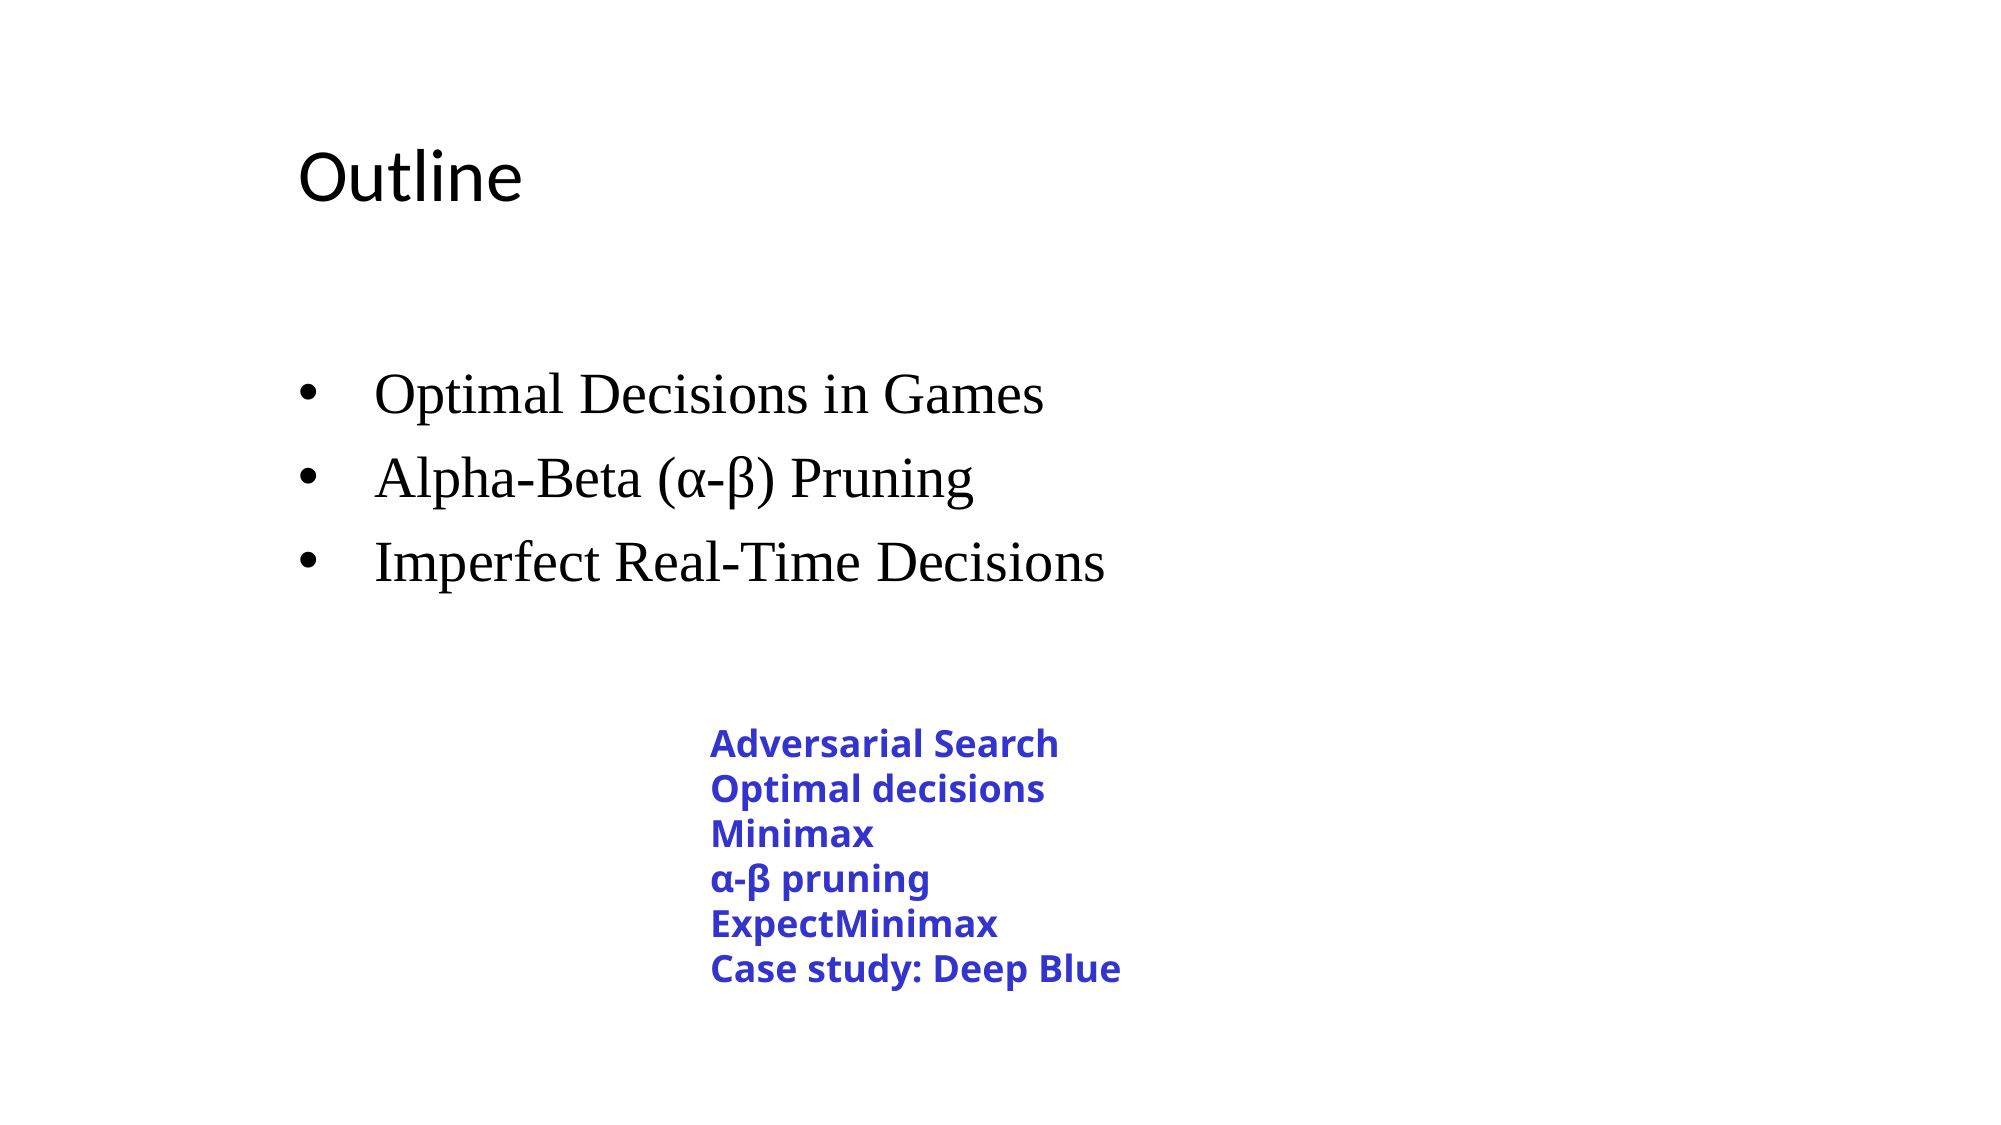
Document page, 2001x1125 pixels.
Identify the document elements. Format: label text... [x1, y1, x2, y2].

title Outline [283, 67, 1248, 288]
list Optimal Decisions in Games Alpha-Beta (α-β) Pruning Imperfect Real-Time Decisions [283, 356, 1663, 1070]
text_box Adversarial Search Optimal decisions Minimax α-β pruning ExpectMinimax Case study: Deep Blue [695, 712, 1696, 998]
